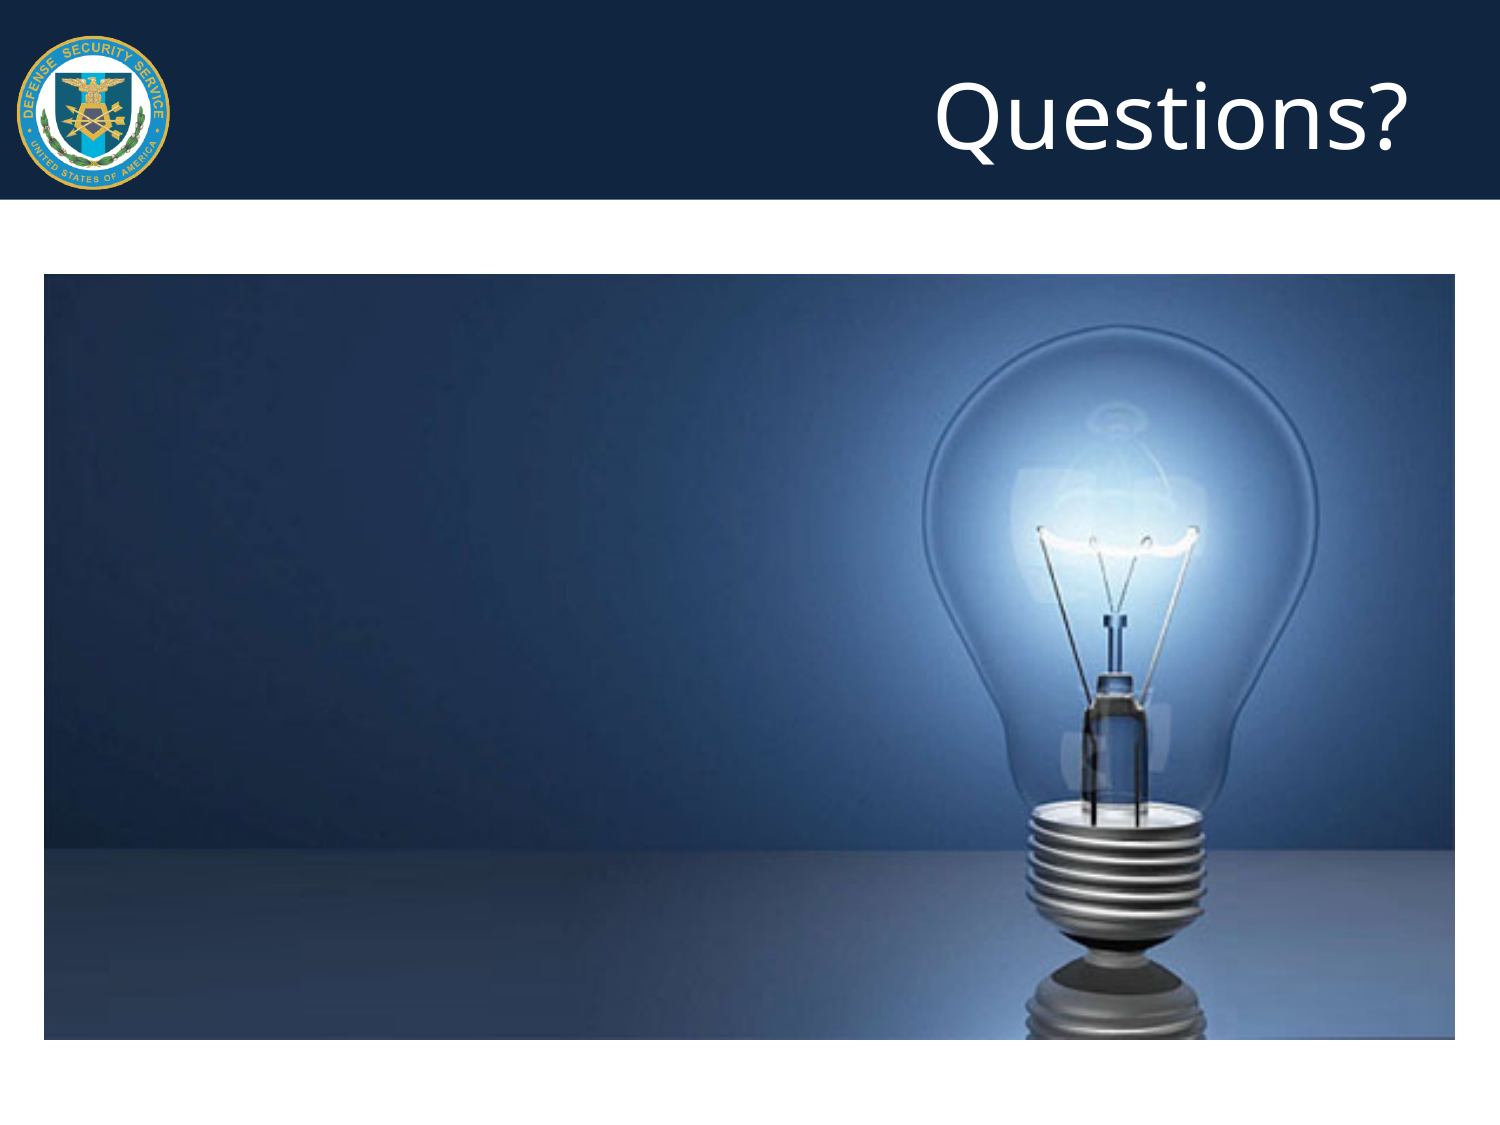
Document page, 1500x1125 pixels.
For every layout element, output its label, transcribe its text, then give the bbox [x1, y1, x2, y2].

picture [10, 29, 176, 196]
title Questions? [174, 37, 1425, 188]
picture [44, 274, 1455, 1041]
